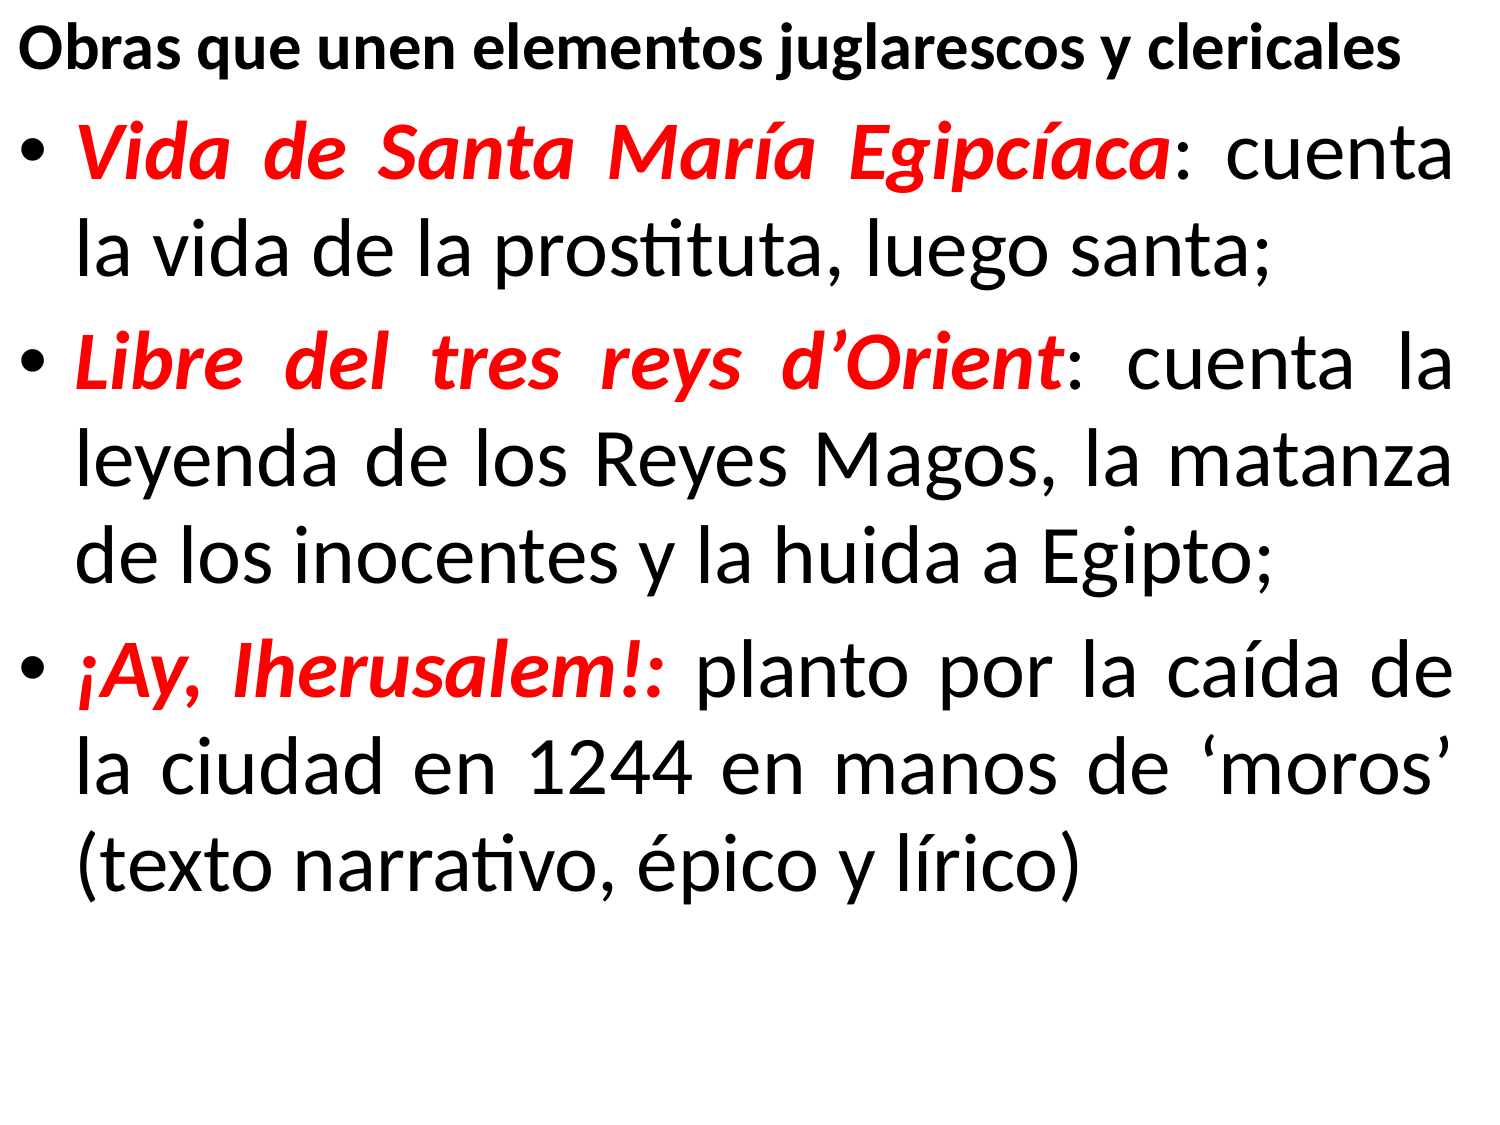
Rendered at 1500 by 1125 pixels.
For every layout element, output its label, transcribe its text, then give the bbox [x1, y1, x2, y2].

list Obras que unen elementos juglarescos y clericales Vida de Santa María Egipcíaca: cuenta la vida de la prostituta, luego santa; Libre del tres reys d’Orient: cuenta la leyenda de los Reyes Magos, la matanza de los inocentes y la huida a Egipto; ¡Ay, Iherusalem!: planto por la caída de la ciudad en 1244 en manos de ‘moros’ (texto narrativo, épico y lírico) [4, 0, 1471, 1125]
